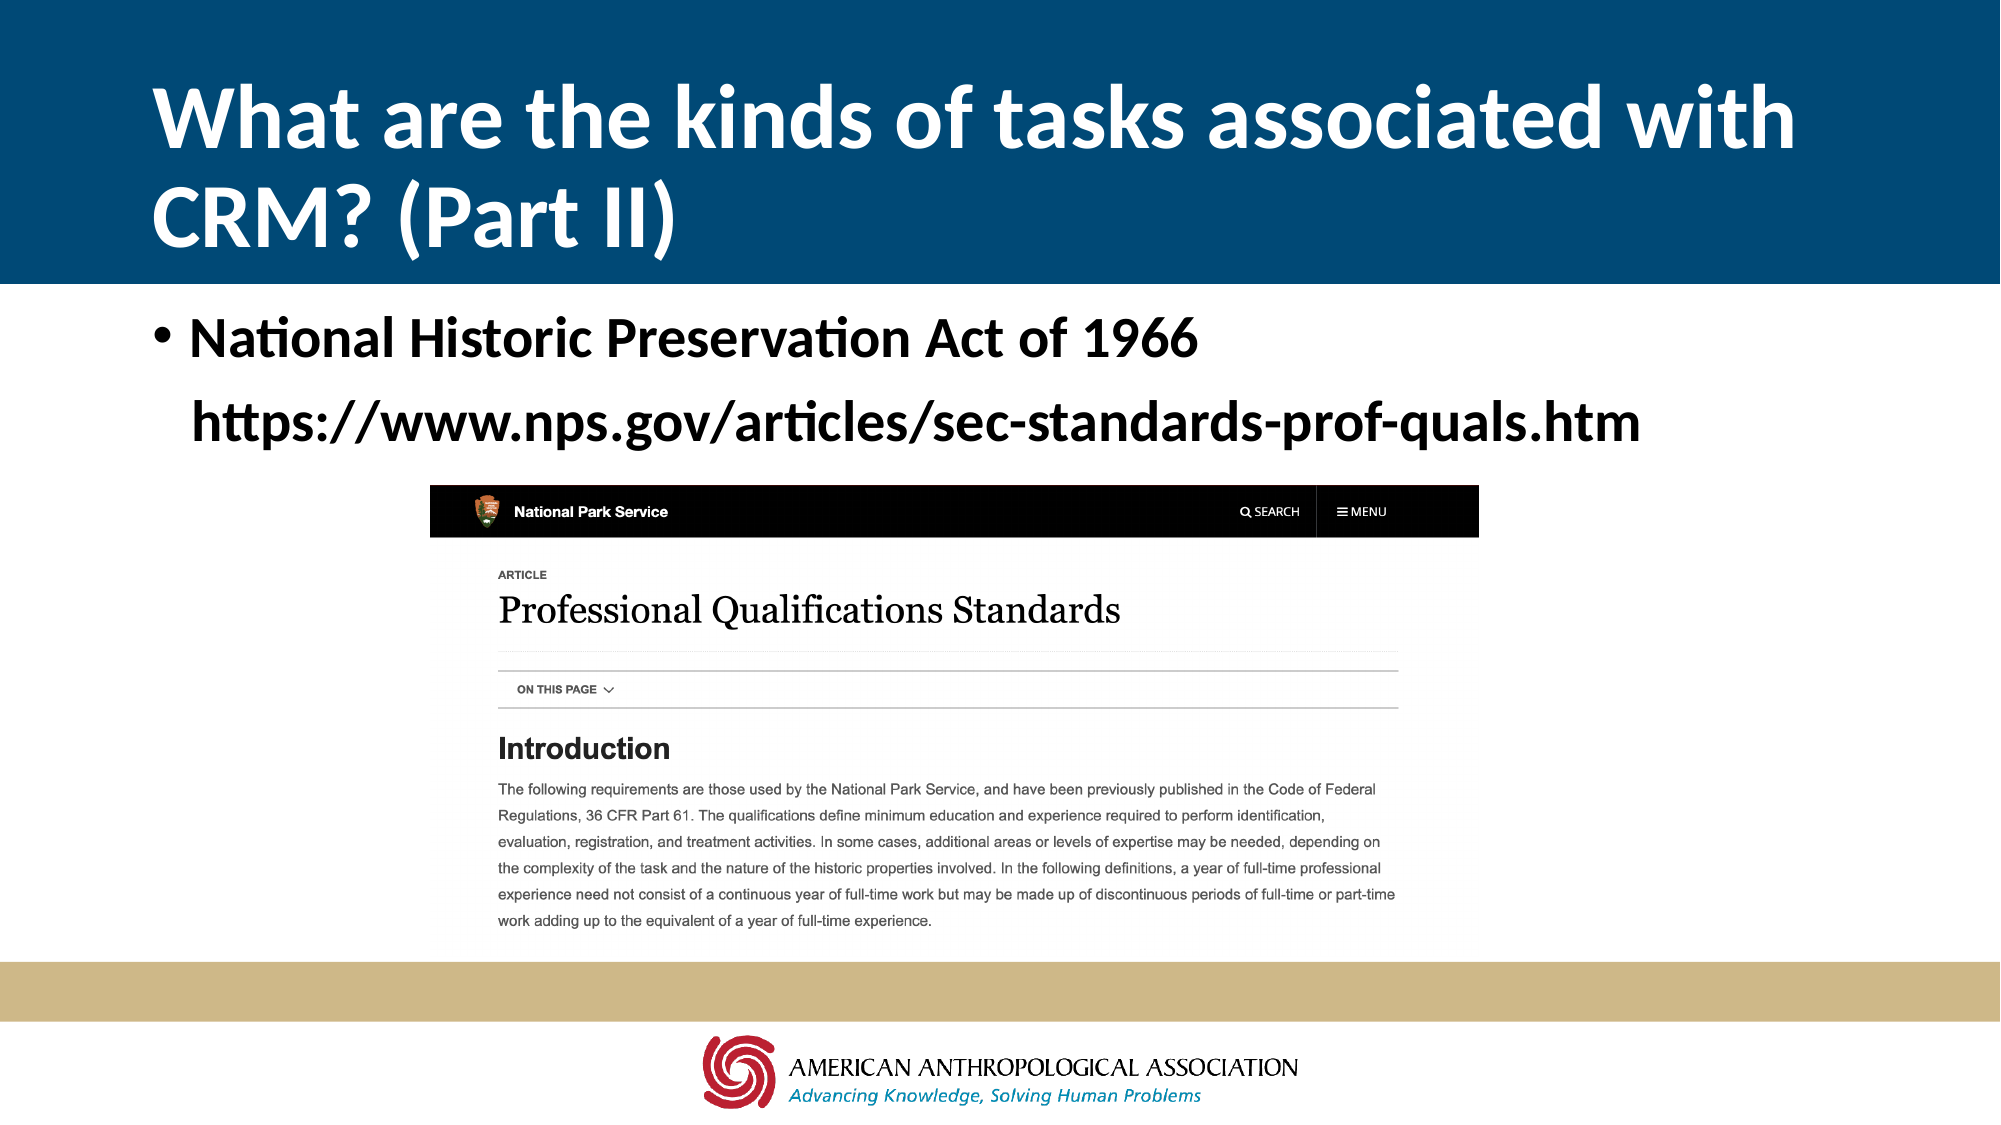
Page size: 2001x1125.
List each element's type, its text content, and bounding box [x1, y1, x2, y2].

picture [430, 485, 1479, 958]
picture [698, 1028, 1302, 1117]
title What are the kinds of tasks associated with CRM? (Part II) [137, 59, 1863, 278]
list National Historic Preservation Act of 1966 https://www.nps.gov/articles/sec-standards-prof-quals.htm [137, 299, 1863, 1014]
